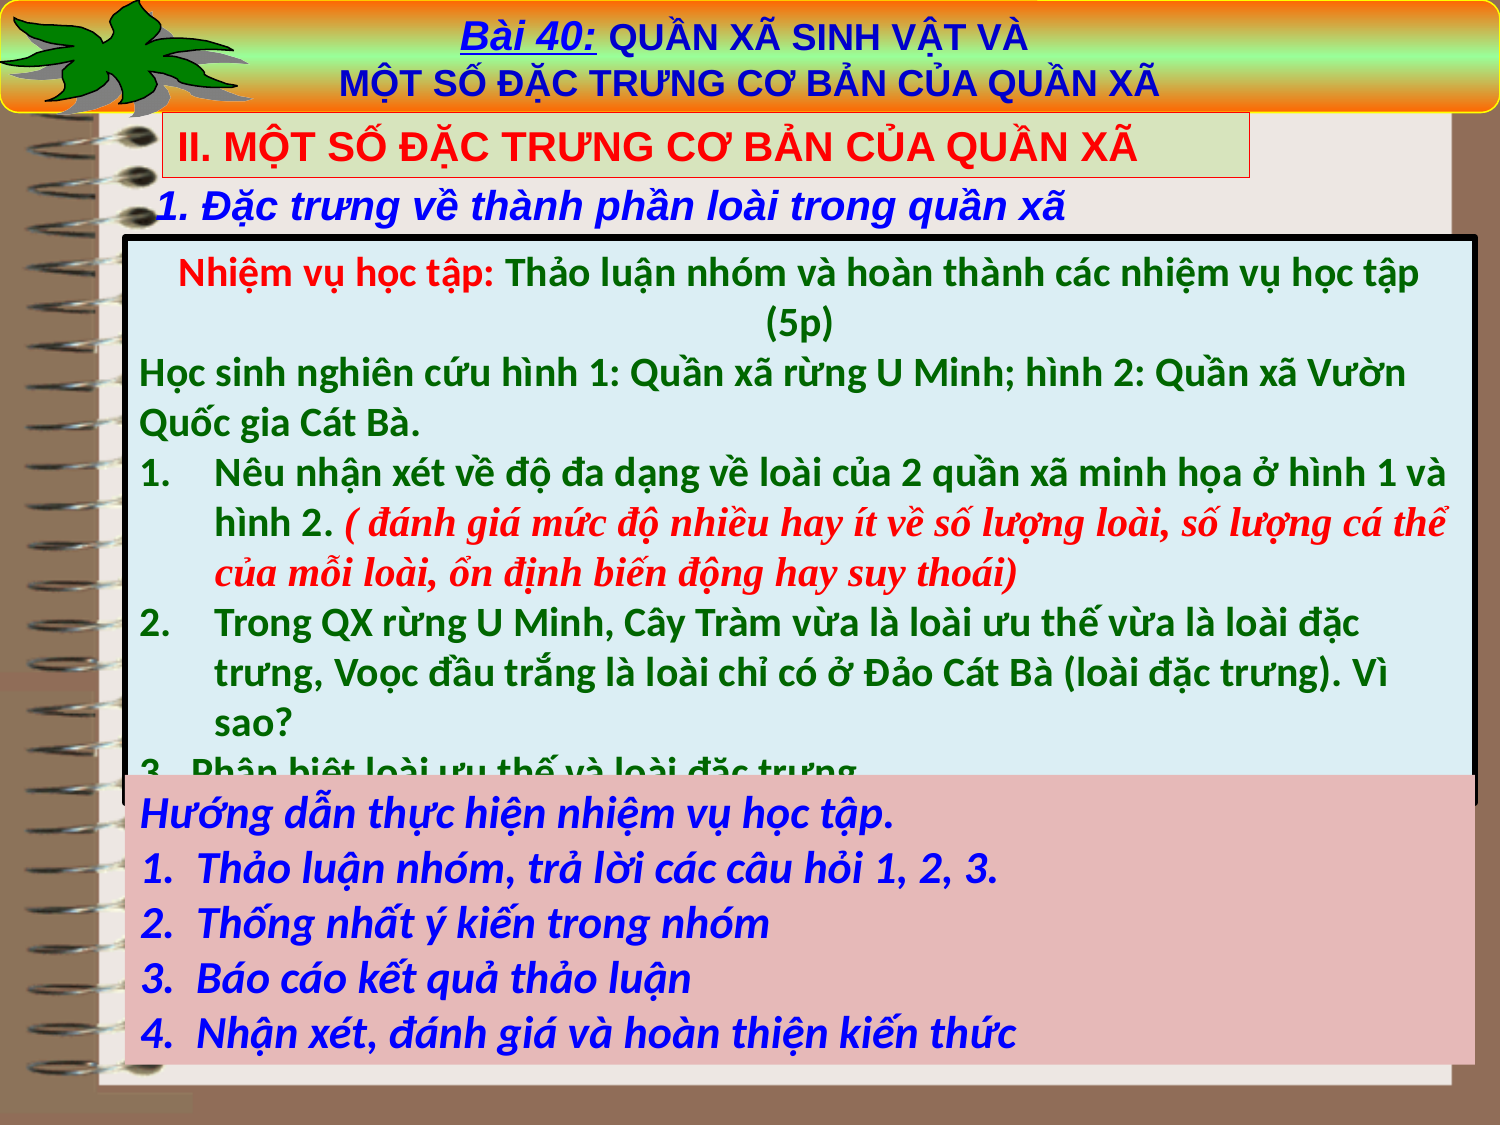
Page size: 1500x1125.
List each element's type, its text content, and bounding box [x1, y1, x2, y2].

text_box Nhiệm vụ học tập: Thảo luận nhóm và hoàn thành các nhiệm vụ học tập (5p) Học sinh nghiên cứu hình 1: Quần xã rừng U Minh; hình 2: Quần xã Vườn Quốc gia Cát Bà. Nêu nhận xét về độ đa dạng về loài của 2 quần xã minh họa ở hình 1 và hình 2. ( đánh giá mức độ nhiều hay ít về số lượng loài, số lượng cá thể của mỗi loài, ổn định biến động hay suy thoái) Trong QX rừng U Minh, Cây Tràm vừa là loài ưu thế vừa là loài đặc trưng, Voọc đầu trắng là loài chỉ có ở Đảo Cát Bà (loài đặc trưng). Vì sao? 3. Phân biệt loài ưu thế và loài đặc trưng [124, 237, 1475, 774]
text_box II. MỘT SỐ ĐẶC TRƯNG CƠ BẢN CỦA QUẦN XÃ [162, 122, 1250, 171]
picture [0, 113, 1500, 1125]
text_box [0, 0, 1500, 113]
text_box Hướng dẫn thực hiện nhiệm vụ học tập. Thảo luận nhóm, trả lời các câu hỏi 1, 2, 3. Thống nhất ý kiến trong nhóm Báo cáo kết quả thảo luận Nhận xét, đánh giá và hoàn thiện kiến thức [124, 774, 1475, 1065]
text_box 1. Đặc trưng về thành phần loài trong quần xã [140, 171, 1263, 237]
